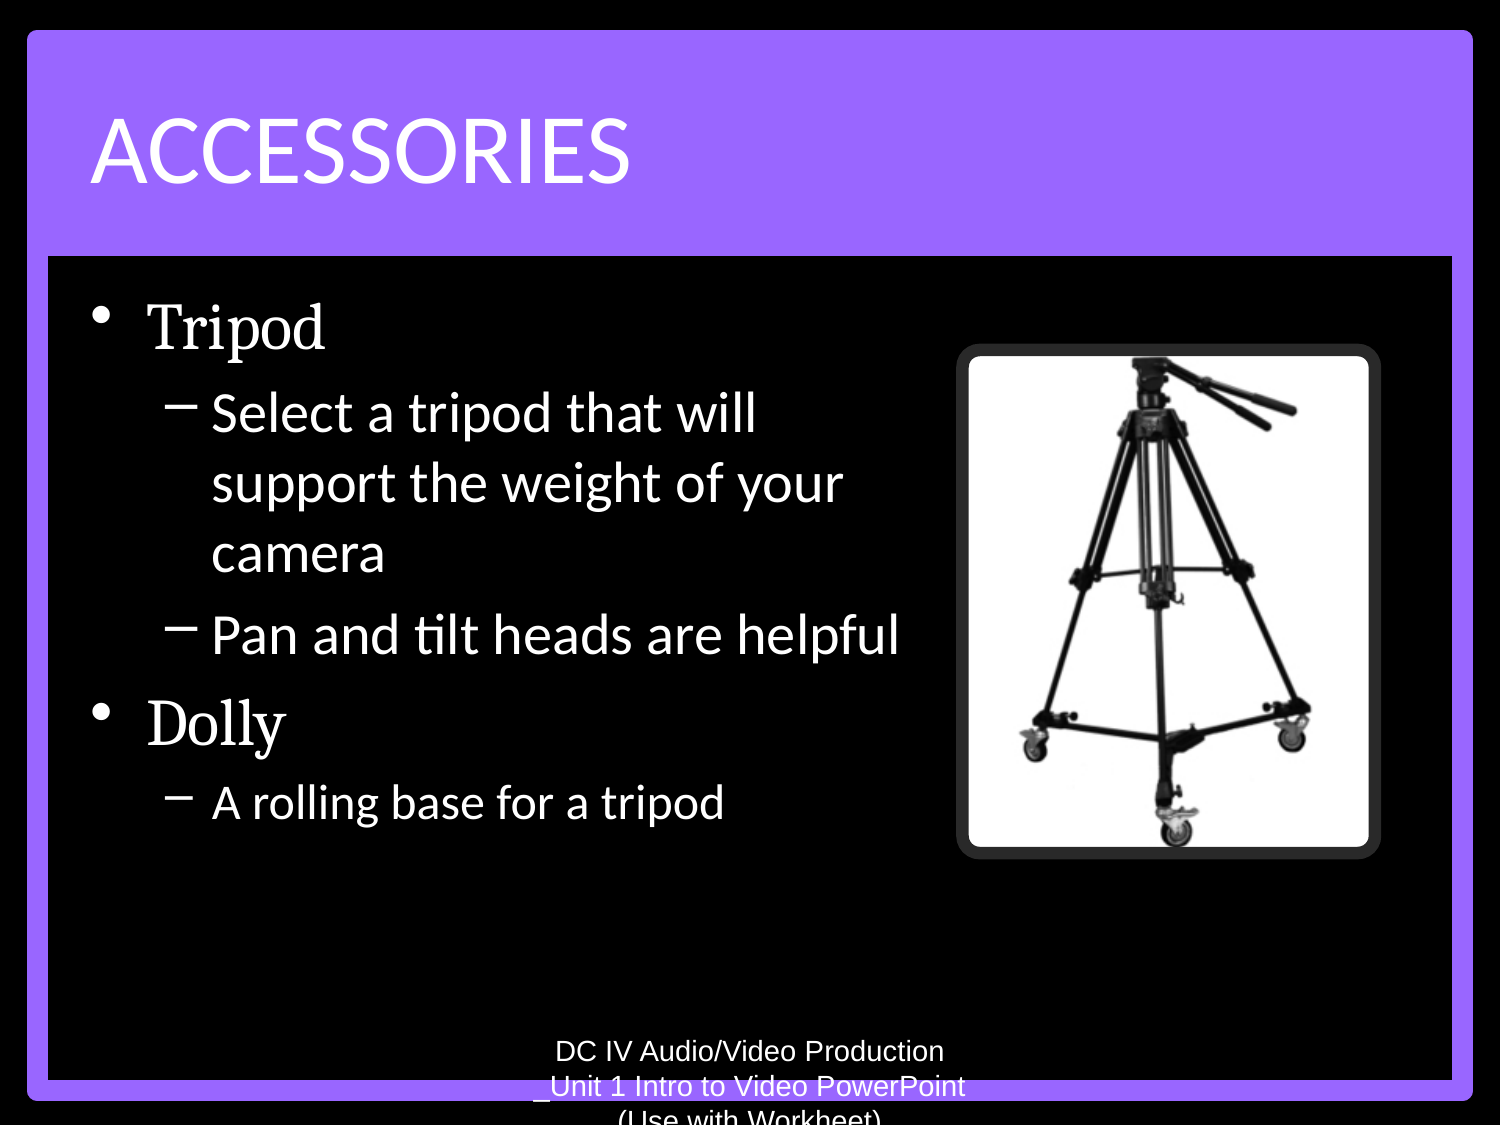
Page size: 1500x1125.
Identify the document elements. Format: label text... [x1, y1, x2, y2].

picture [962, 349, 1376, 854]
title Accessories [74, 49, 1426, 238]
list Tripod Select a tripod that will support the weight of your camera Pan and tilt heads are helpful Dolly A rolling base for a tripod [74, 274, 926, 1076]
footer DC IV Audio/Video Production _Unit 1 Intro to Video PowerPoint (Use with Workheet) [512, 1024, 988, 1103]
